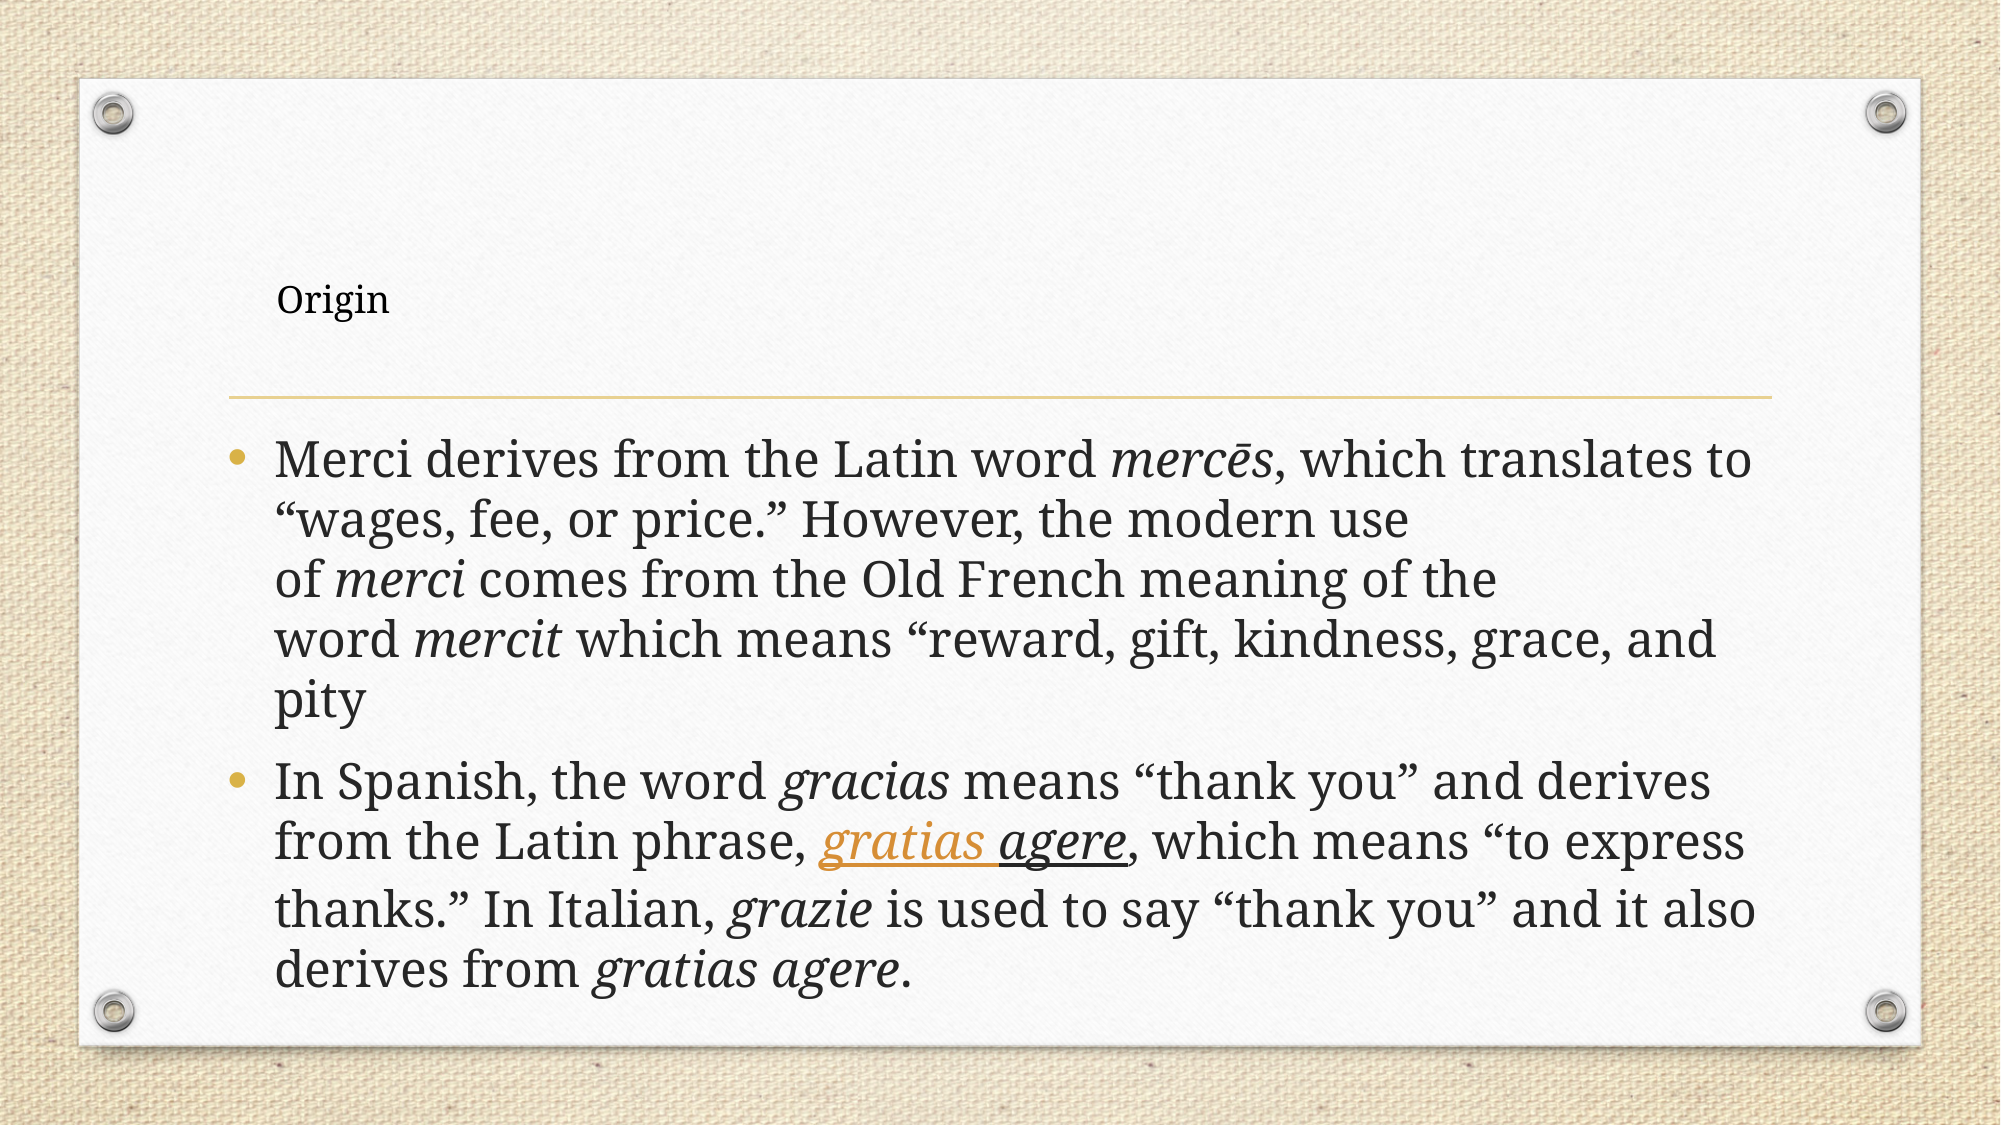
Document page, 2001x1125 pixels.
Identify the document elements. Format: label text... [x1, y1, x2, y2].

text_box Origin [261, 268, 406, 329]
list Merci derives from the Latin word mercēs, which translates to “wages, fee, or price.” However, the modern use of merci comes from the Old French meaning of the word mercit which means “reward, gift, kindness, grace, and pity In Spanish, the word gracias means “thank you” and derives from the Latin phrase, gratias agere, which means “to express thanks.” In Italian, grazie is used to say “thank you” and it also derives from gratias agere. [212, 419, 1788, 964]
picture [0, 0, 2001, 1125]
